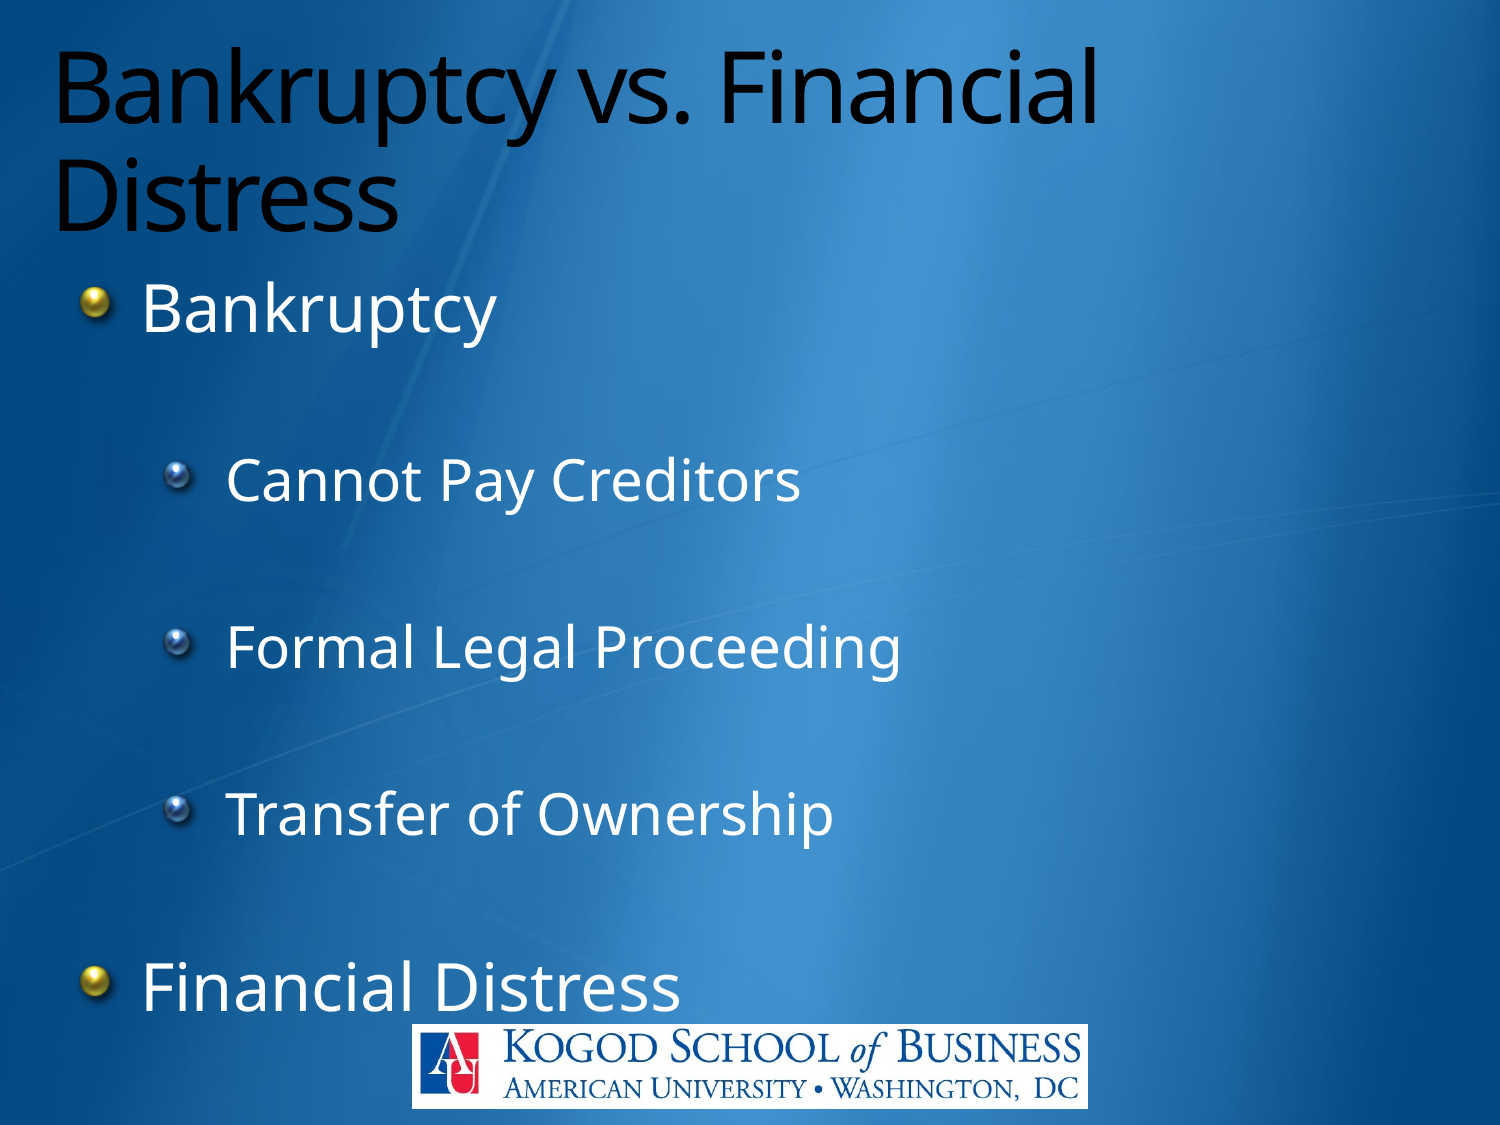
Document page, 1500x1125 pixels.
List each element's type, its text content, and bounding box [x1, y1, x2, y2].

picture [0, 0, 1500, 1125]
title Bankruptcy vs. Financial Distress [50, 37, 1475, 256]
list Bankruptcy Cannot Pay Creditors Formal Legal Proceeding Transfer of Ownership Financial Distress [75, 275, 1425, 981]
